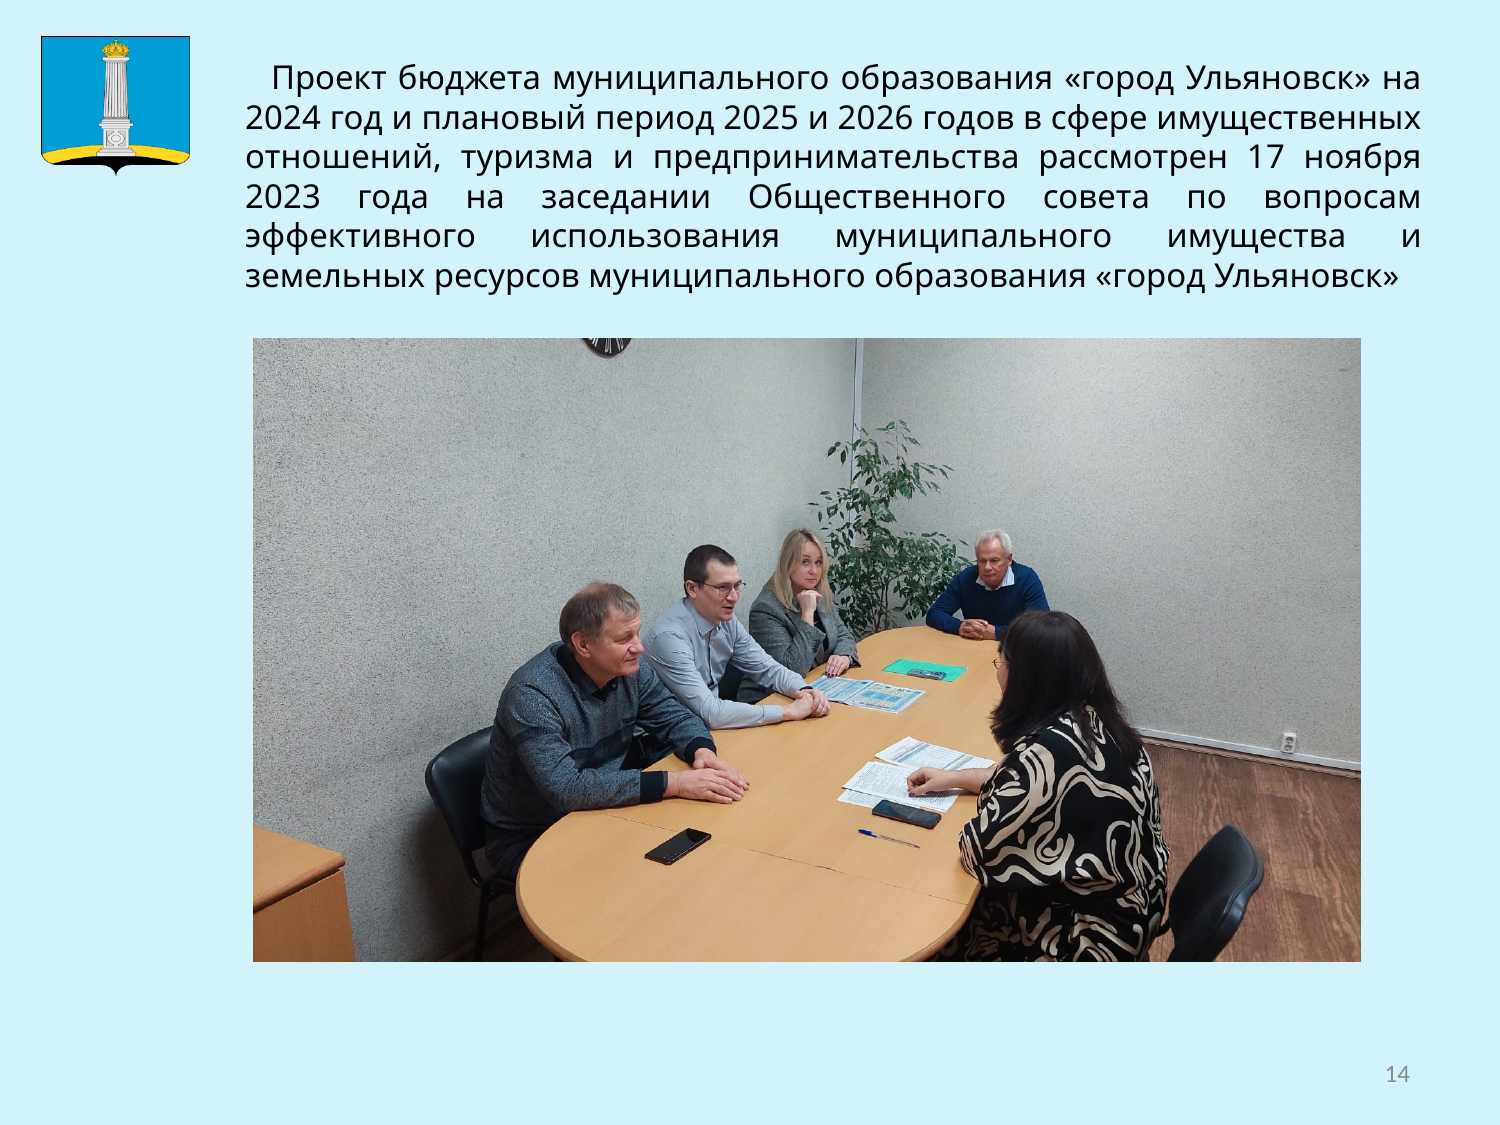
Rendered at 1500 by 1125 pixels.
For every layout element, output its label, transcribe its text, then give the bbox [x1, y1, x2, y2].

slide_number 14 [1074, 1042, 1425, 1103]
picture [41, 44, 191, 176]
title Проект бюджета муниципального образования «город Ульяновск» на 2024 год и плановый период 2025 и 2026 годов в сфере имущественных отношений, туризма и предпринимательства рассмотрен 17 ноября 2023 года на заседании Общественного совета по вопросам эффективного использования муниципального имущества и земельных ресурсов муниципального образования «город Ульяновск» [230, 29, 1439, 321]
picture [253, 337, 1361, 962]
